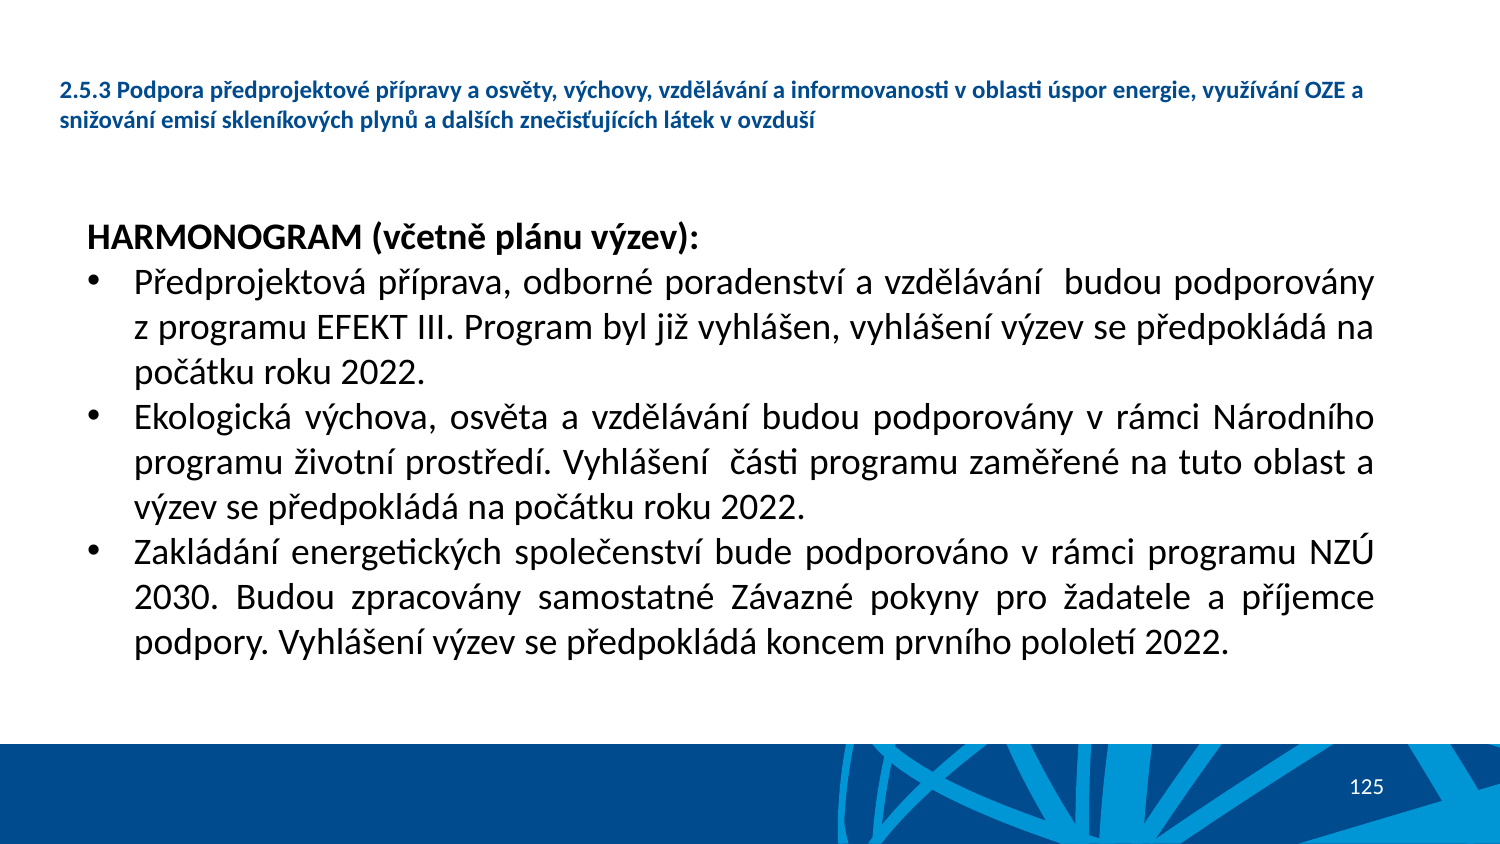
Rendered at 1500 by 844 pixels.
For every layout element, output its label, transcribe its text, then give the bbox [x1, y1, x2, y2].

title 2.5.3 Podpora předprojektové přípravy a osvěty, výchovy, vzdělávání a informovanosti v oblasti úspor energie, využívání OZE a snižování emisí skleníkových plynů a dalších znečisťujících látek v ovzduší [59, 73, 1441, 134]
text_box HARMONOGRAM (včetně plánu výzev): Předprojektová příprava, odborné poradenství a vzdělávání budou podporovány z programu EFEKT III. Program byl již vyhlášen, vyhlášení výzev se předpokládá na počátku roku 2022. Ekologická výchova, osvěta a vzdělávání budou podporovány v rámci Národního programu životní prostředí. Vyhlášení části programu zaměřené na tuto oblast a výzev se předpokládá na počátku roku 2022. Zakládání energetických společenství bude podporováno v rámci programu NZÚ 2030. Budou zpracovány samostatné Závazné pokyny pro žadatele a příjemce podpory. Vyhlášení výzev se předpokládá koncem prvního pololetí 2022. [72, 204, 1391, 805]
